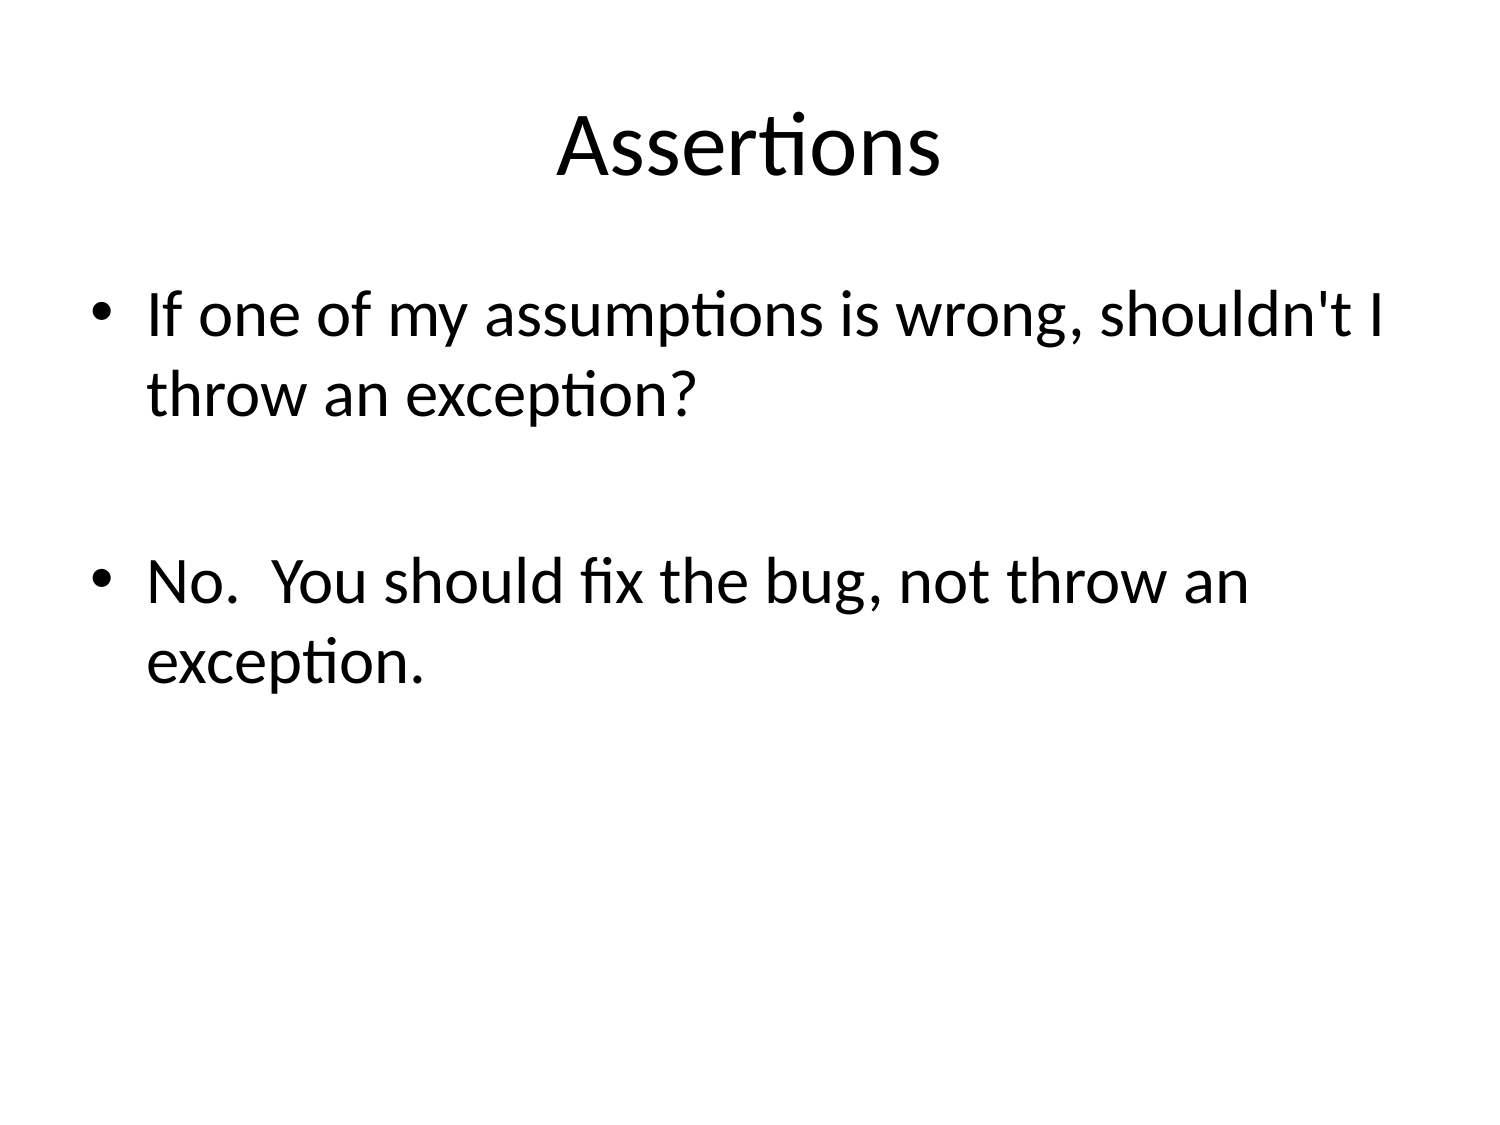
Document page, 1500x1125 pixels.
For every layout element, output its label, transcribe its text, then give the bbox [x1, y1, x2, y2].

title Assertions [75, 45, 1425, 233]
list If one of my assumptions is wrong, shouldn't I throw an exception? No. You should fix the bug, not throw an exception. [75, 262, 1425, 1005]
